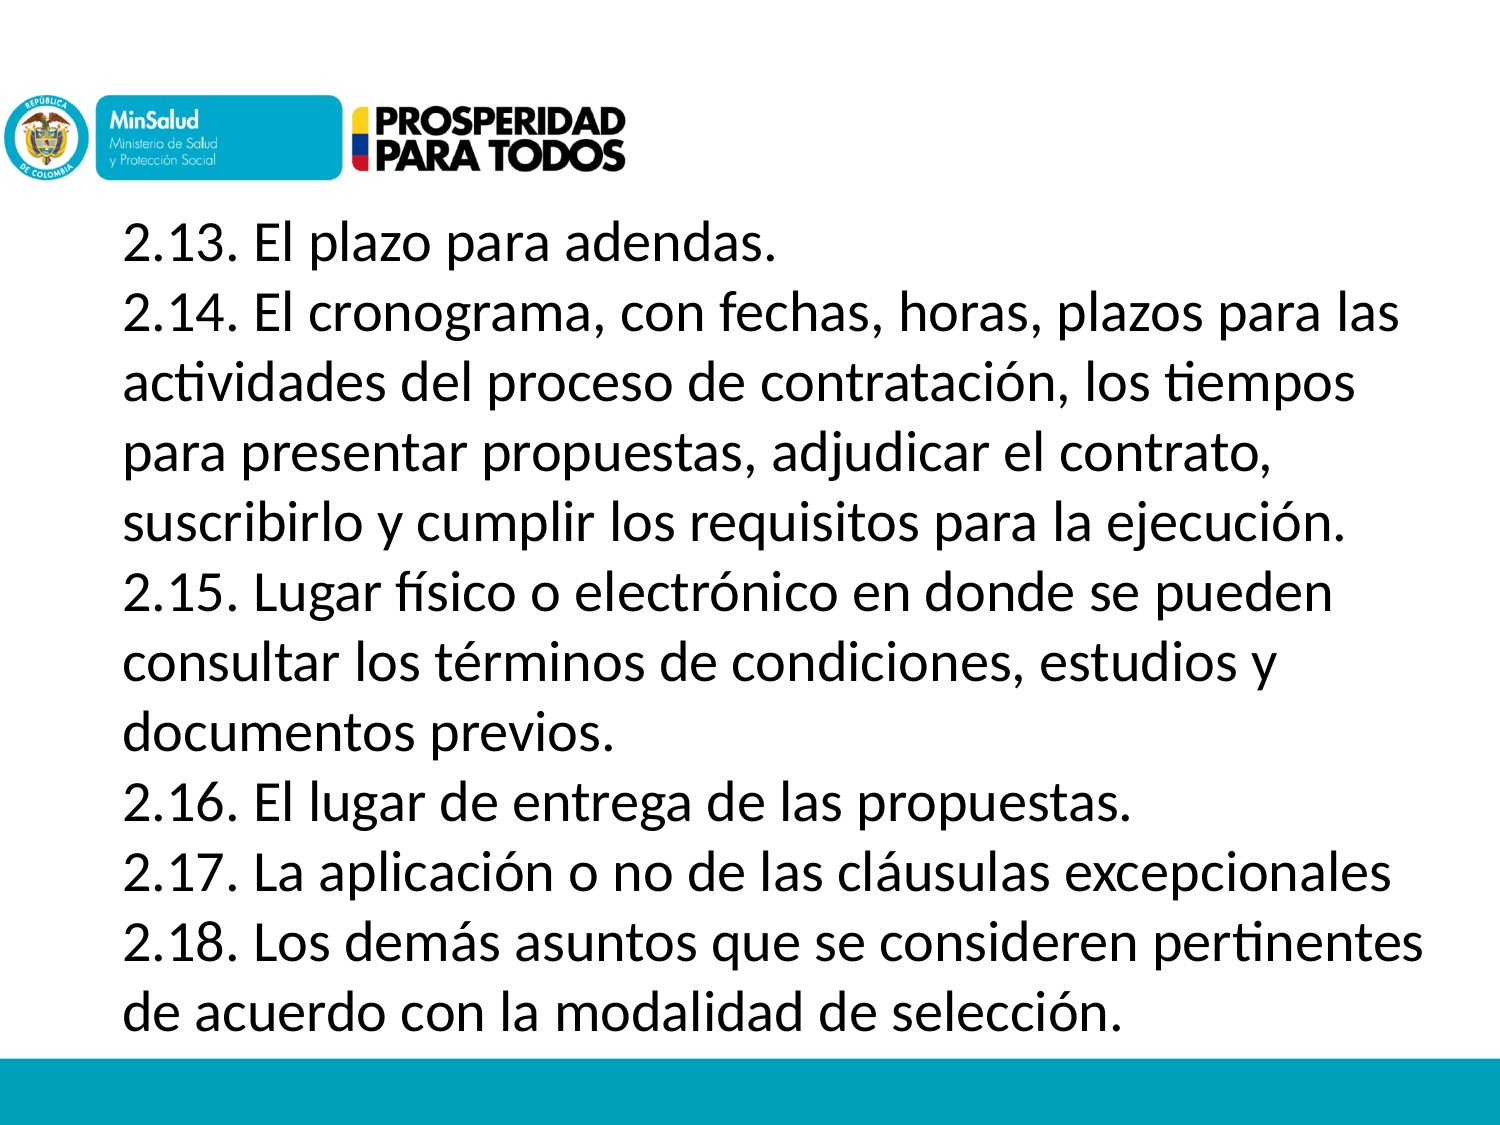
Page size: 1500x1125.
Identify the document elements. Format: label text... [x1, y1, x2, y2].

text_box 2.13. El plazo para adendas. 2.14. El cronograma, con fechas, horas, plazos para las actividades del proceso de contratación, los tiempos para presentar propuestas, adjudicar el contrato, suscribirlo y cumplir los requisitos para la ejecución. 2.15. Lugar físico o electrónico en donde se pueden consultar los términos de condiciones, estudios y documentos previos. 2.16. El lugar de entrega de las propuestas. 2.17. La aplicación o no de las cláusulas excepcionales 2.18. Los demás asuntos que se consideren pertinentes de acuerdo con la modalidad de selección. [107, 196, 1443, 1125]
picture [0, 78, 632, 194]
